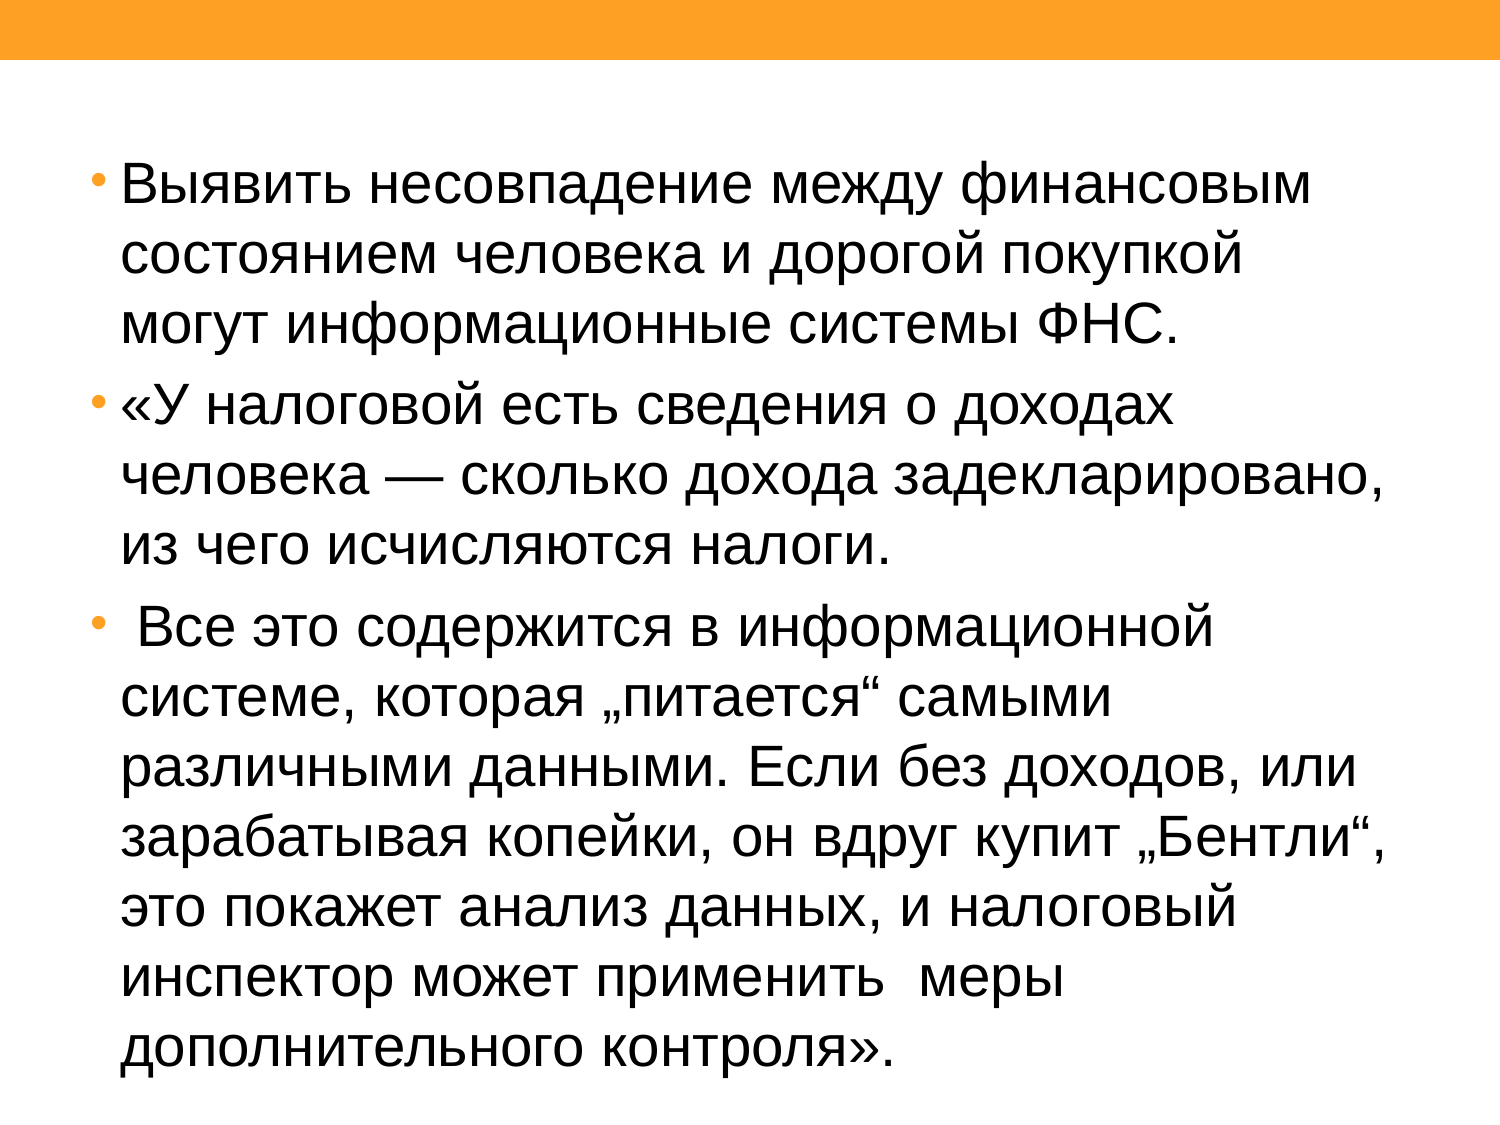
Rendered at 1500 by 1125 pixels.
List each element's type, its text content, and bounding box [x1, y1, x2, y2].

list Выявить несовпадение между финансовым состоянием человека и дорогой покупкой могут информационные системы ФНС. «У налоговой есть сведения о доходах человека — сколько дохода задекларировано, из чего исчисляются налоги. Все это содержится в информационной системе, которая „питается“ самыми различными данными. Если без доходов, или зарабатывая копейки, он вдруг купит „Бентли“, это покажет анализ данных, и налоговый инспектор может применить меры дополнительного контроля». [75, 137, 1425, 1094]
